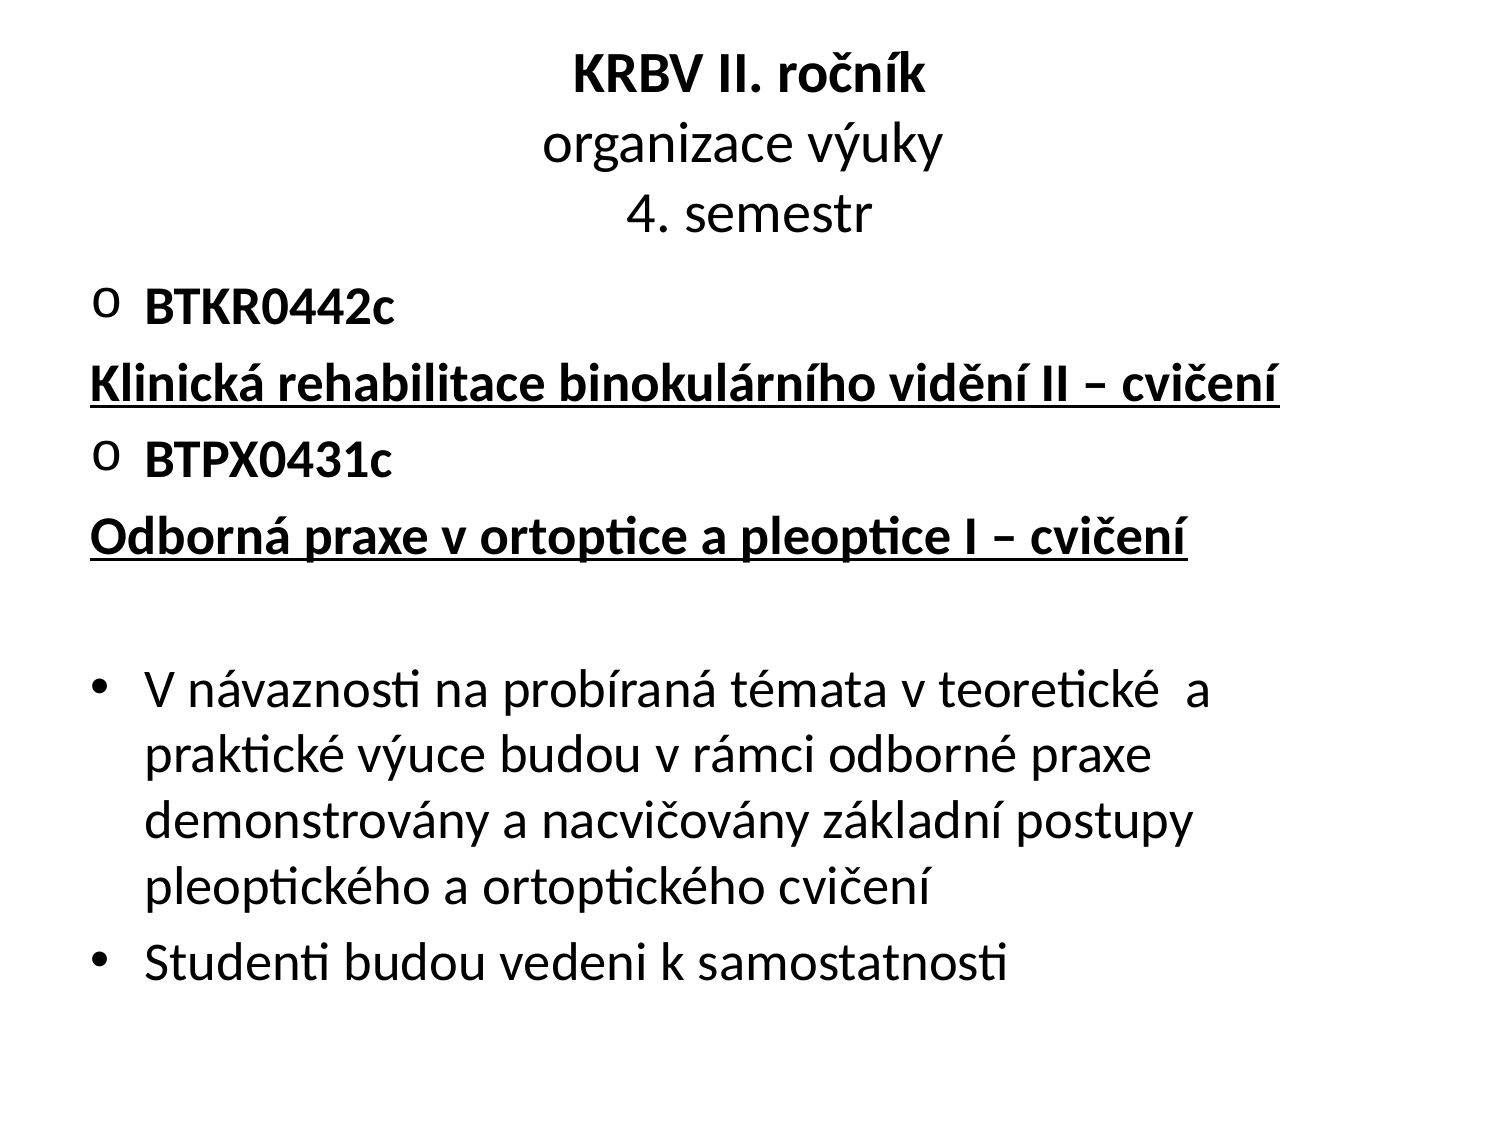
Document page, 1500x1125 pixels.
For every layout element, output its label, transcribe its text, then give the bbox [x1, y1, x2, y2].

title KRBV II. ročník organizace výuky 4. semestr [75, 45, 1425, 233]
list BTKR0442c Klinická rehabilitace binokulárního vidění II – cvičení BTPX0431c Odborná praxe v ortoptice a pleoptice I – cvičení V návaznosti na probíraná témata v teoretické a praktické výuce budou v rámci odborné praxe demonstrovány a nacvičovány základní postupy pleoptického a ortoptického cvičení Studenti budou vedeni k samostatnosti [75, 262, 1425, 1005]
